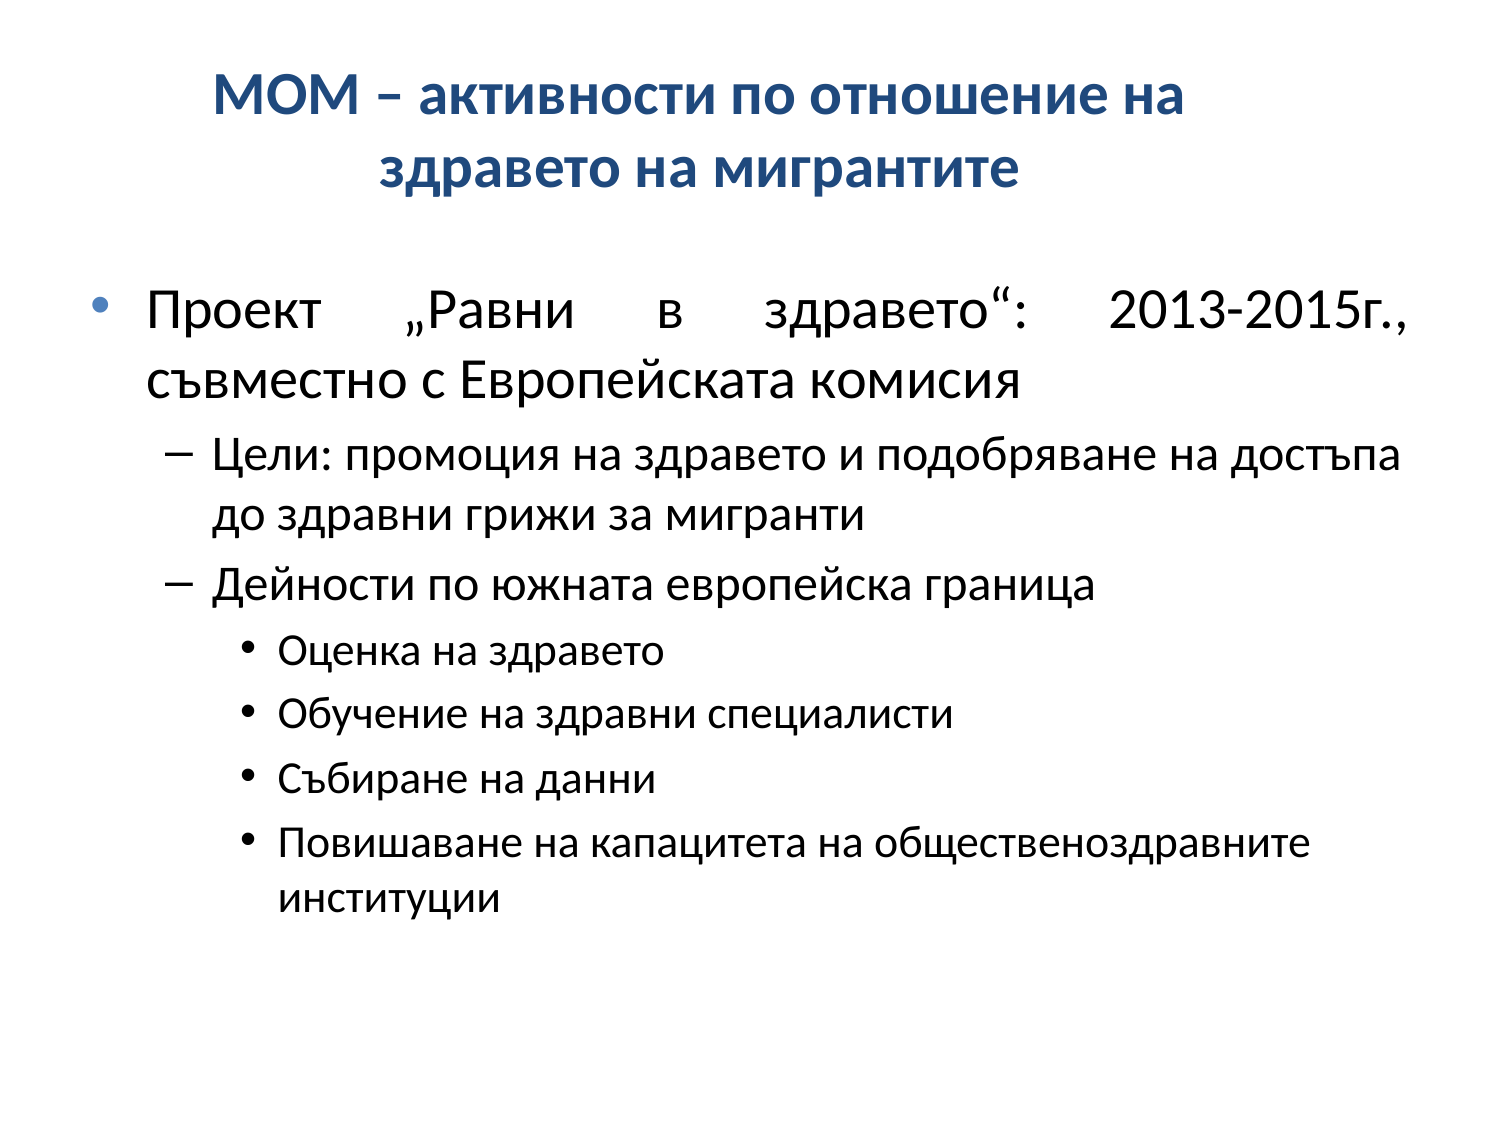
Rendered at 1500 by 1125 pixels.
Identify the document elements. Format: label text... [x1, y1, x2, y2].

title МОМ – активности по отношение на здравето на мигрантите [75, 45, 1325, 209]
list Проект „Равни в здравето“: 2013-2015г., съвместно с Европейската комисия Цели: промоция на здравето и подобряване на достъпа до здравни грижи за мигранти Дейности по южната европейска граница Оценка на здравето Обучение на здравни специалисти Събиране на данни Повишаване на капацитета на общественоздравните институции [75, 262, 1425, 1005]
